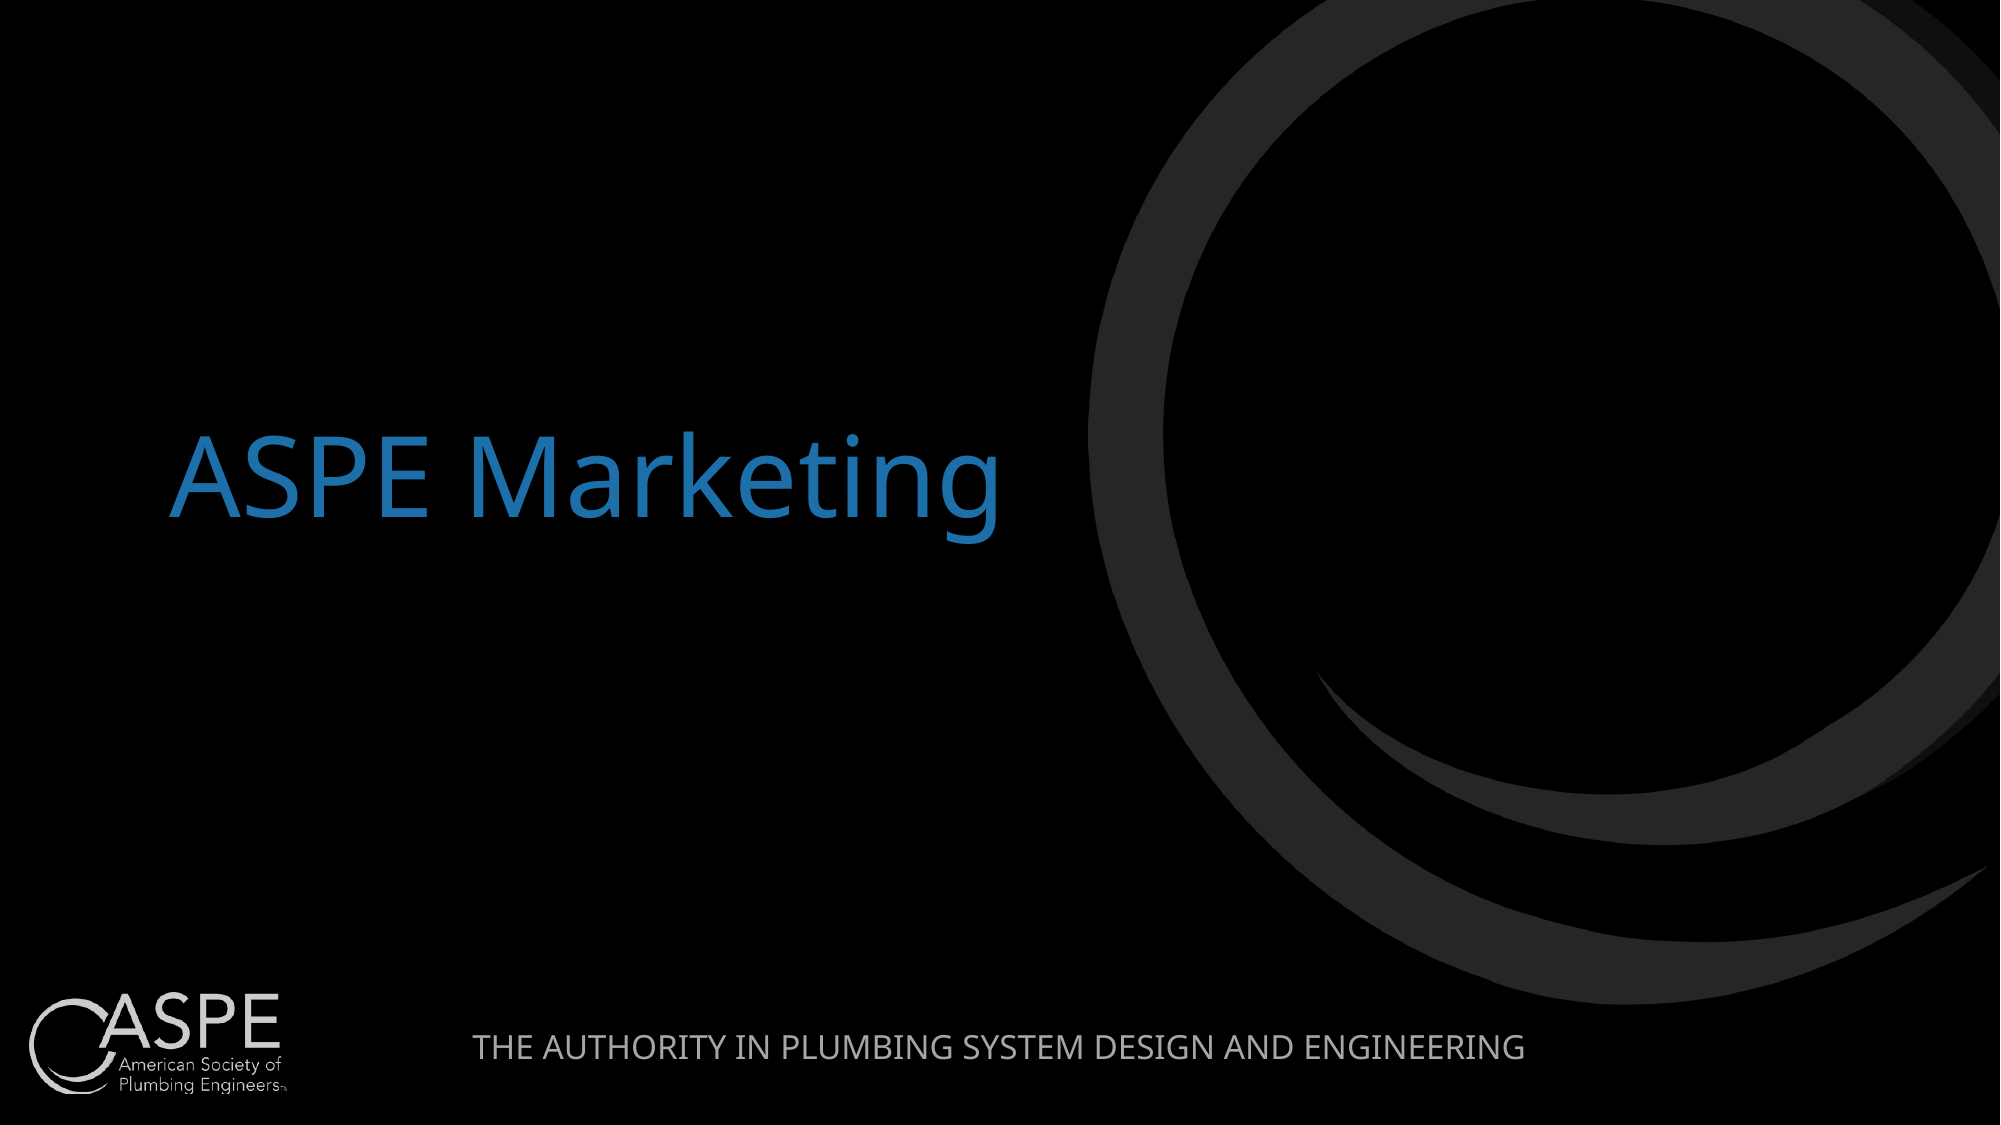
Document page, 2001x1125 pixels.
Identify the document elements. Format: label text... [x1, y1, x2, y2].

title ASPE Marketing [154, 418, 1804, 543]
